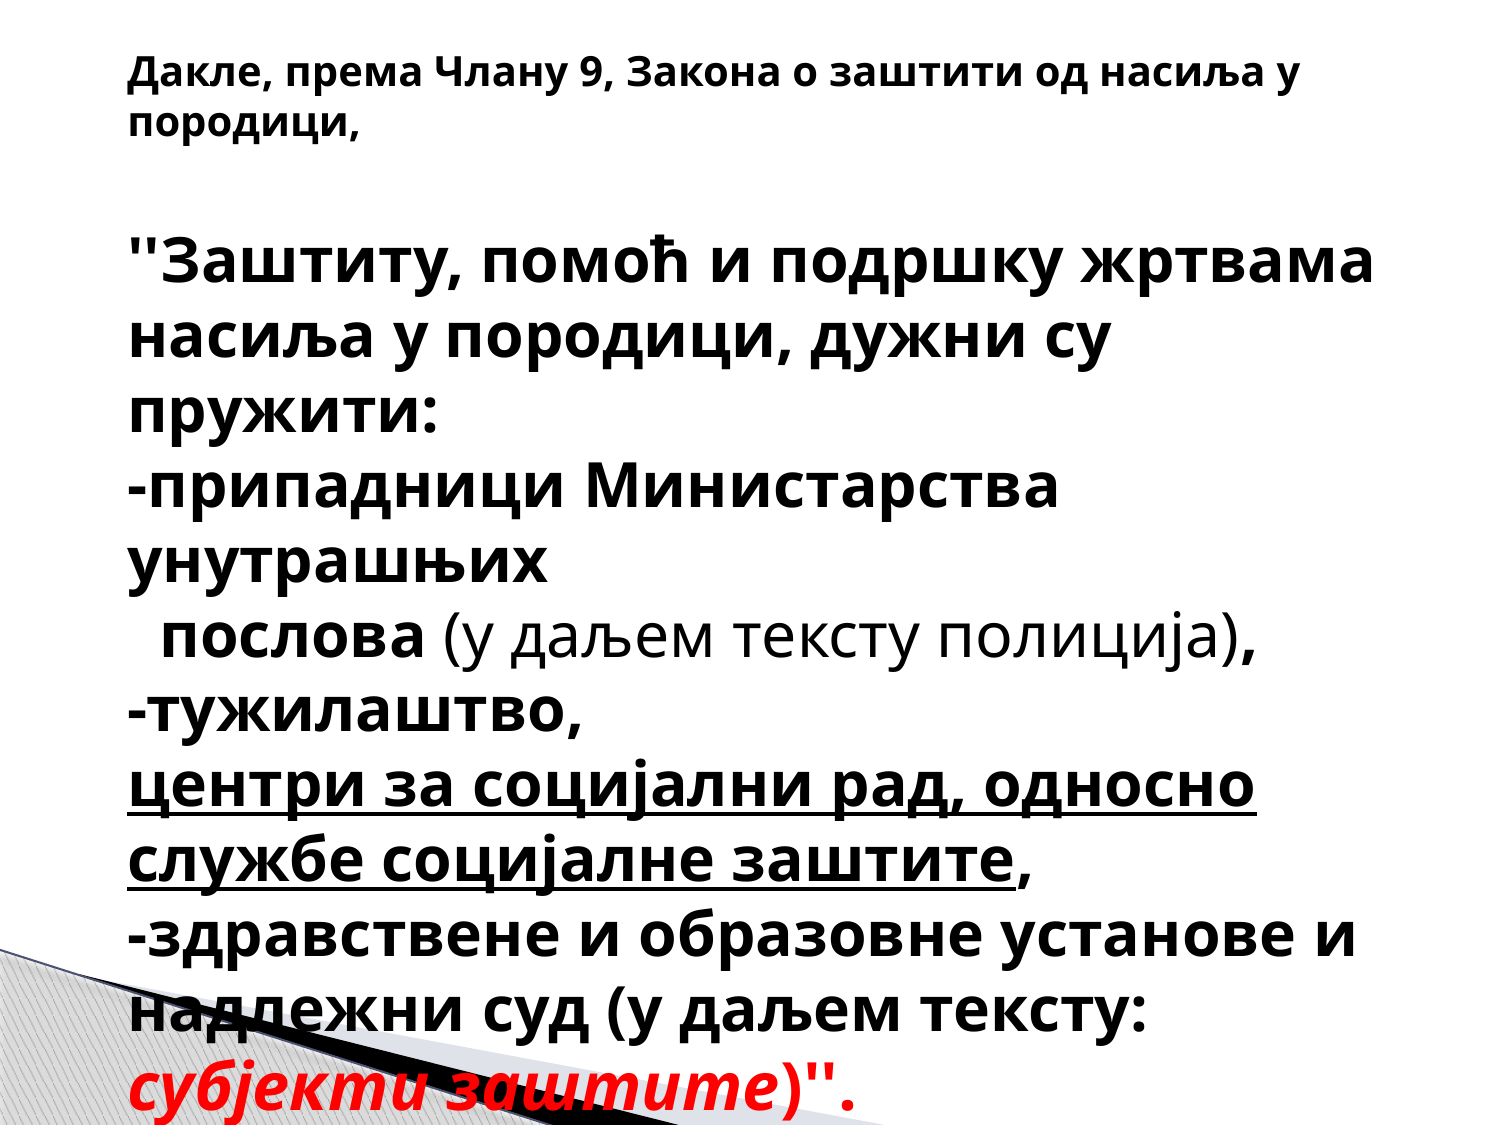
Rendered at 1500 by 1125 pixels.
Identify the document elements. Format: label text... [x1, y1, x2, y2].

text_box Дакле, према Члану 9, Закона о заштити од насиља у породици, ''Заштиту, помоћ и подршку жртвама насиља у породици, дужни су пружити: -припадници Министарства унутрашњих послова (у даљем тексту полиција), -тужилаштво, центри за социјални рад, односно службе социјалне заштите, -здравствене и образовне установе и надлежни суд (у даљем тексту: субјекти заштите)''. [112, 37, 1450, 1125]
